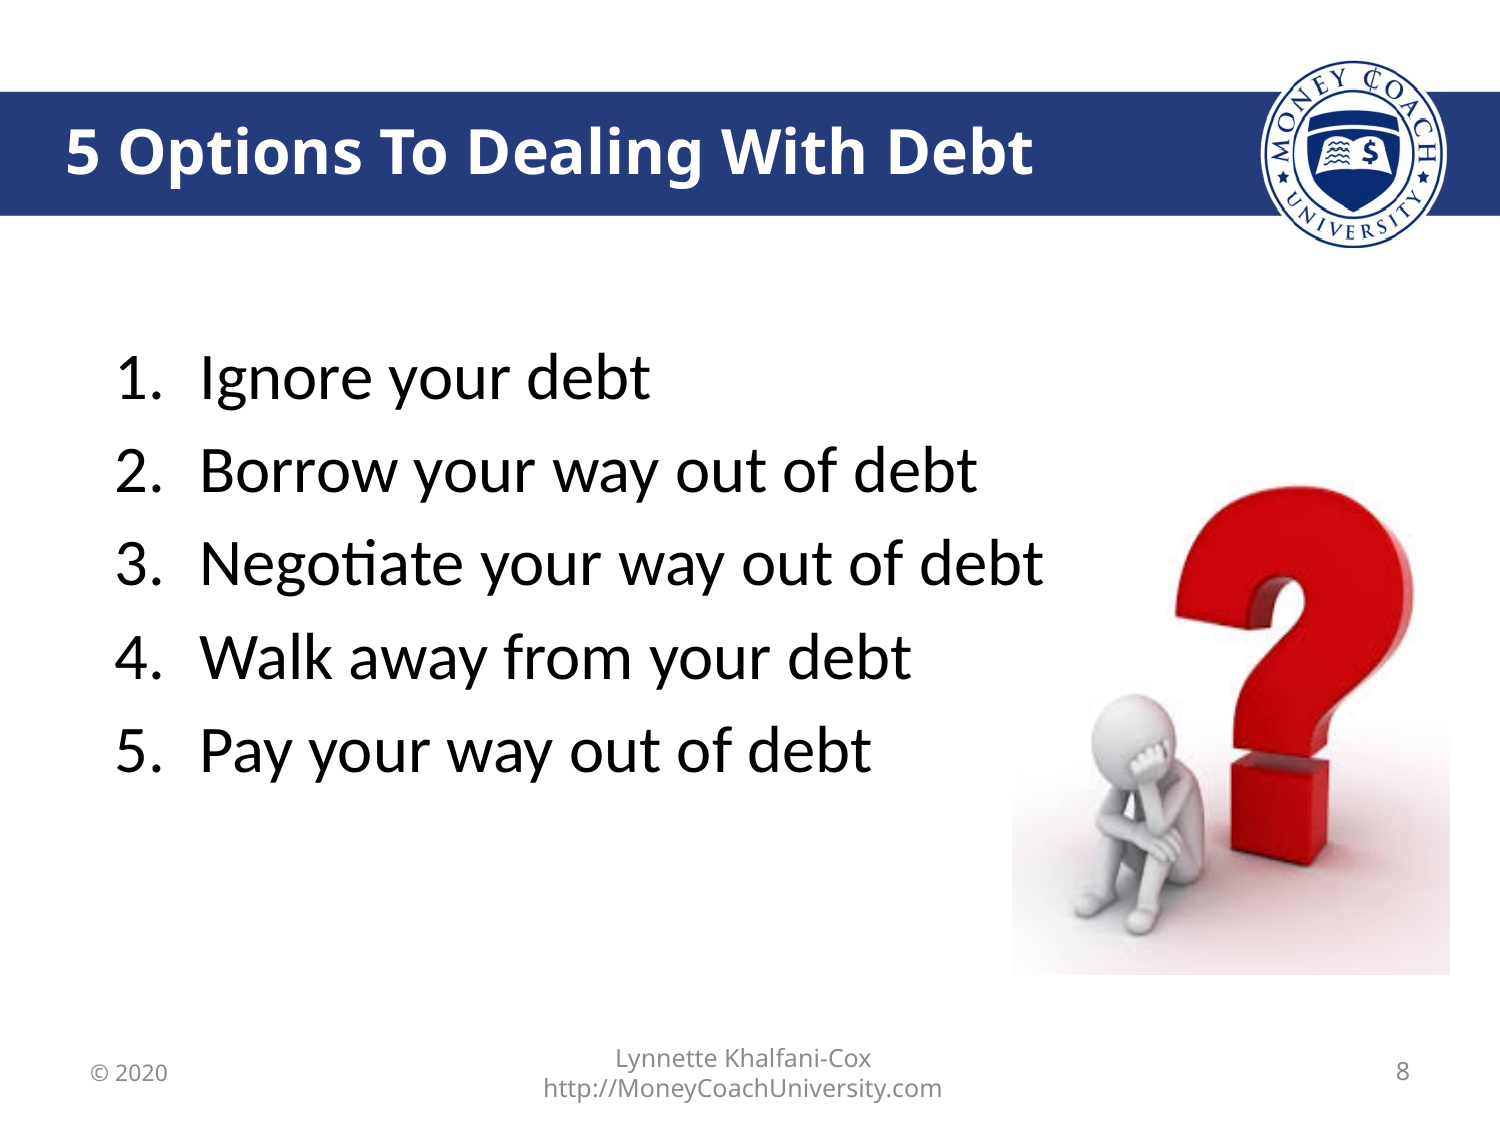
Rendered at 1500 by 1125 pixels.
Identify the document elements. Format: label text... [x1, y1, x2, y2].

list Ignore your debt Borrow your way out of debt Negotiate your way out of debt Walk away from your debt Pay your way out of debt [99, 324, 1413, 863]
title 5 Options To Dealing With Debt [50, 99, 1338, 200]
footer Lynnette Khalfani-Cox http://MoneyCoachUniversity.com [512, 1042, 988, 1103]
slide_number © 2020 [75, 1042, 425, 1103]
slide_number 8 [1074, 1042, 1425, 1103]
picture [1012, 462, 1451, 976]
picture [0, 0, 1500, 259]
